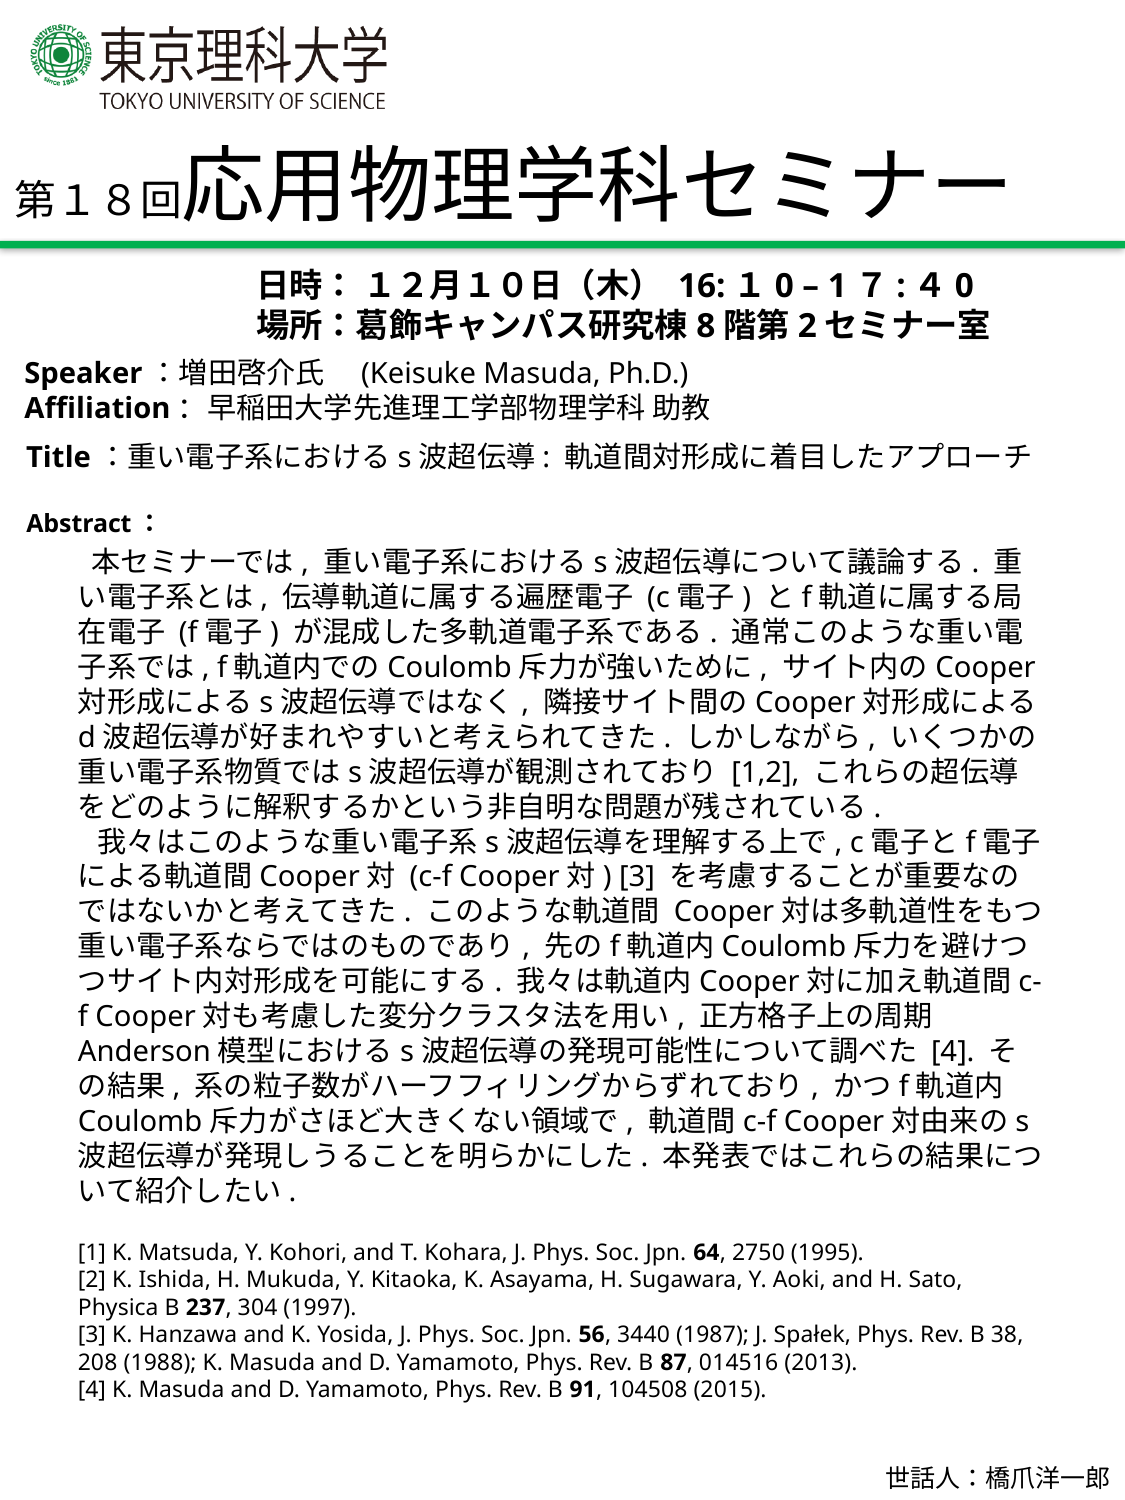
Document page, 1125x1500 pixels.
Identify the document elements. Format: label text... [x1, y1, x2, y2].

text_box 本セミナーでは, 重い電子系におけるs波超伝導について議論する. 重い電子系とは, 伝導軌道に属する遍歴電子 (c電子) とf軌道に属する局在電子 (f電子) が混成した多軌道電子系である. 通常このような重い電子系では, f軌道内でのCoulomb斥力が強いために, サイト内のCooper対形成によるs波超伝導ではなく, 隣接サイト間のCooper対形成によるd波超伝導が好まれやすいと考えられてきた. しかしながら, いくつかの重い電子系物質ではs波超伝導が観測されており [1,2], これらの超伝導をどのように解釈するかという非自明な問題が残されている. 我々はこのような重い電子系s波超伝導を理解する上で, c電子とf電子による軌道間Cooper対 (c-f Cooper対) [3] を考慮することが重要なのではないかと考えてきた. このような軌道間 Cooper対は多軌道性をもつ重い電子系ならではのものであり, 先のf軌道内Coulomb斥力を避けつつサイト内対形成を可能にする. 我々は軌道内Cooper対に加え軌道間c-f Cooper対も考慮した変分クラスタ法を用い, 正方格子上の周期Anderson模型におけるs波超伝導の発現可能性について調べた [4]. その結果, 系の粒子数がハーフフィリングからずれており, かつf軌道内Coulomb斥力がさほど大きくない領域で, 軌道間c-f Cooper対由来のs波超伝導が発現しうることを明らかにした. 本発表ではこれらの結果について紹介したい. [1] K. Matsuda, Y. Kohori, and T. Kohara, J. Phys. Soc. Jpn. 64, 2750 (1995). [2] K. Ishida, H. Mukuda, Y. Kitaoka, K. Asayama, H. Sugawara, Y. Aoki, and H. Sato, Physica B 237, 304 (1997). [3] K. Hanzawa and K. Yosida, J. Phys. Soc. Jpn. 56, 3440 (1987); J. Spałek, Phys. Rev. B 38, 208 (1988); K. Masuda and D. Yamamoto, Phys. Rev. B 87, 014516 (2013). [4] K. Masuda and D. Yamamoto, Phys. Rev. B 91, 104508 (2015). [63, 535, 1062, 1410]
text_box Title：重い電子系におけるs波超伝導: 軌道間対形成に着目したアプローチ [11, 430, 1069, 481]
text_box 日時： １２月１０日（木） 16:１0 – 1７:４0 場所：葛飾キャンパス研究棟8階第2セミナー室 [241, 257, 1044, 352]
picture [0, 9, 389, 117]
text_box 世話人：橋爪洋一郎 [870, 1454, 1125, 1500]
text_box Abstract： [11, 500, 209, 545]
text_box [0, 240, 1125, 249]
text_box 第１８回応用物理学科セミナー [0, 124, 1125, 240]
text_box Speaker：増田啓介氏 (Keisuke Masuda, Ph.D.) Affiliation：早稲田大学先進理工学部物理学科 助教 [9, 347, 726, 432]
